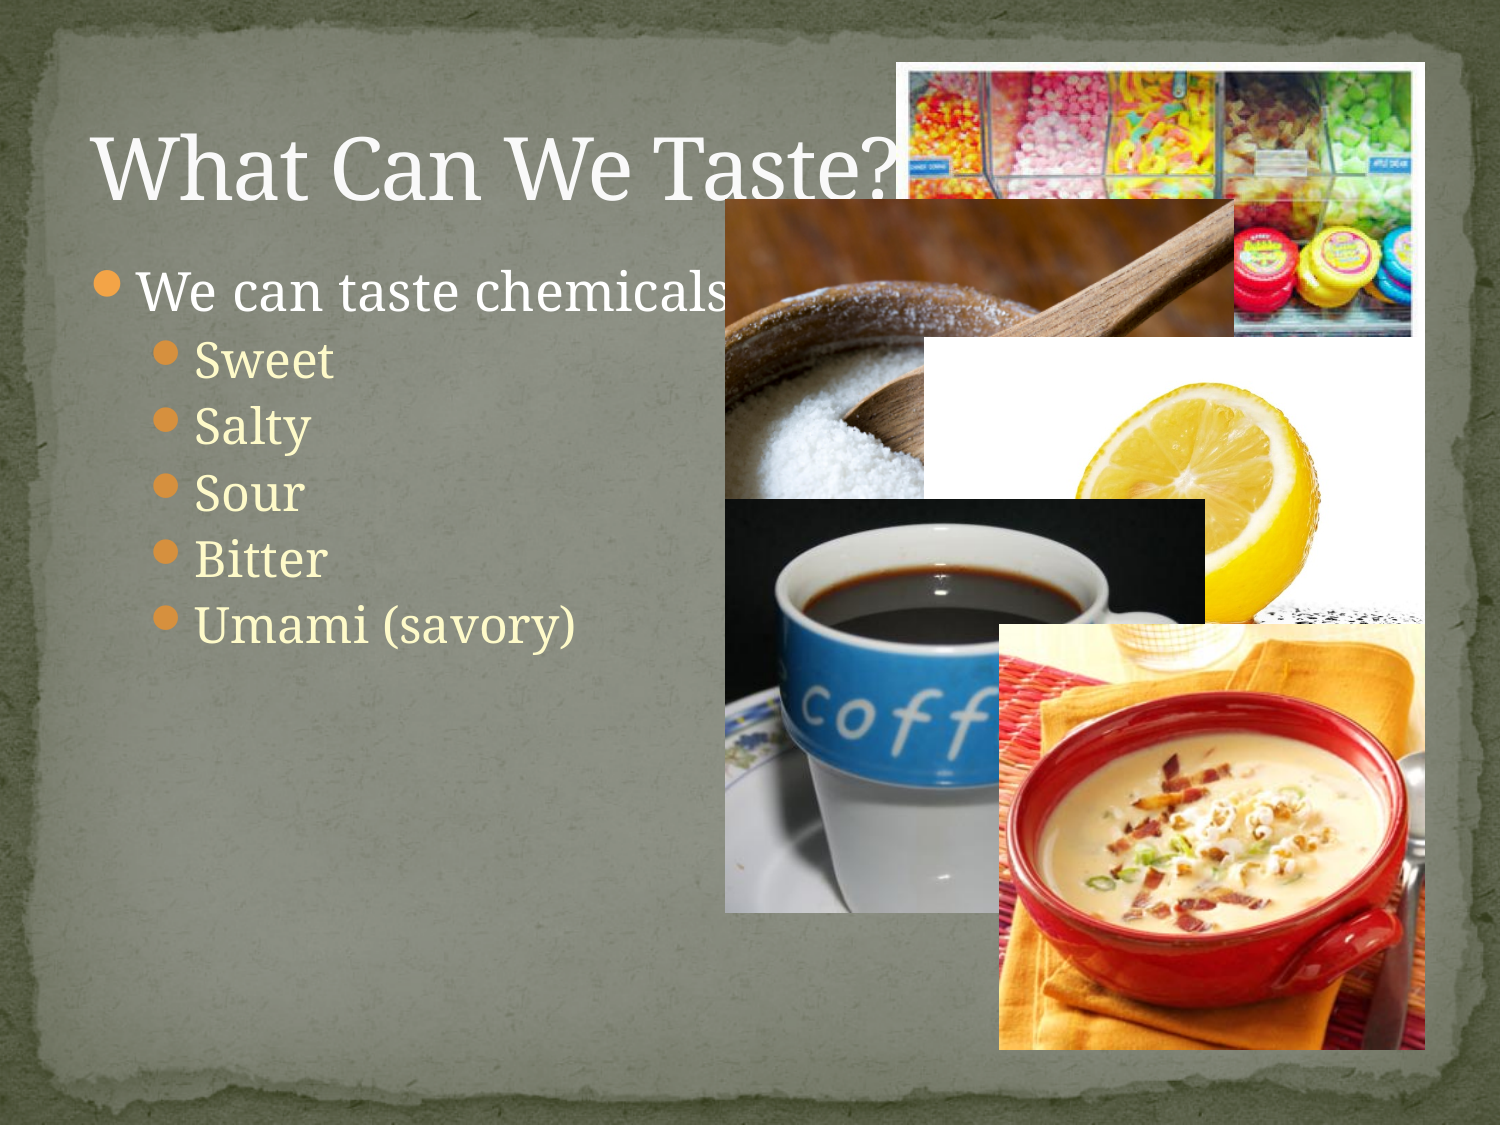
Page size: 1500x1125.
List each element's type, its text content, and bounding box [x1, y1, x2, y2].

list We can taste chemicals that are: Sweet Salty Sour Bitter Umami (savory) [75, 249, 989, 1000]
title What Can We Taste? [74, 24, 1425, 225]
picture [725, 62, 1426, 1050]
